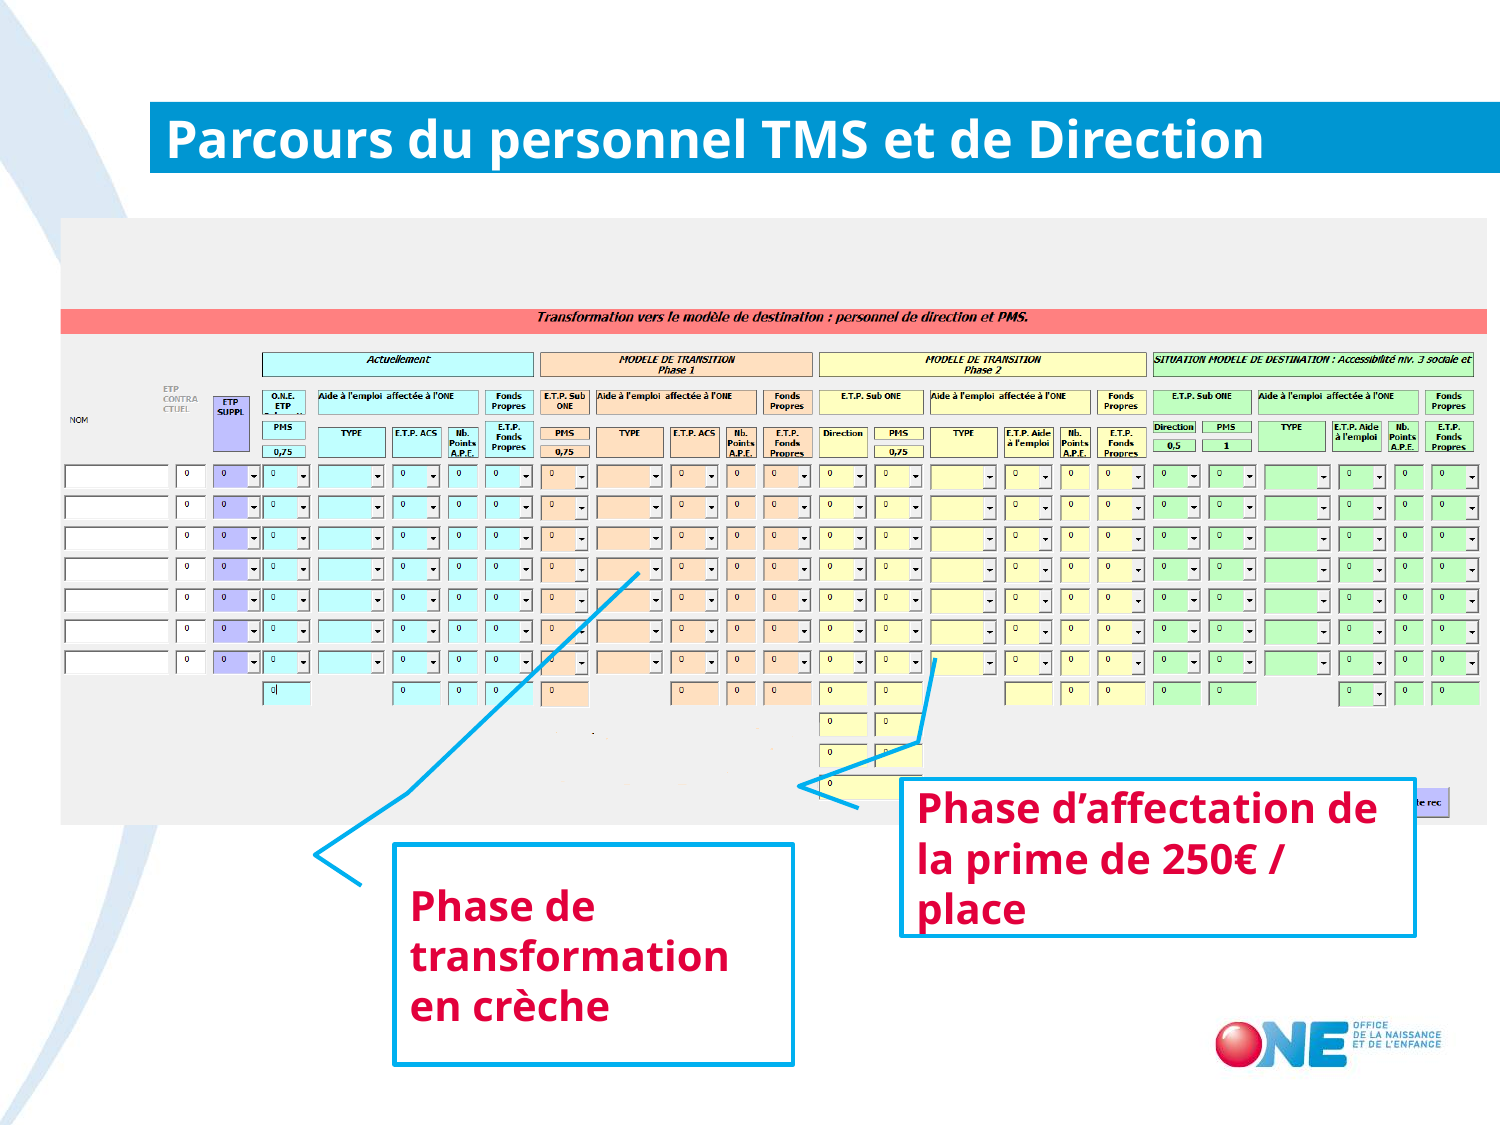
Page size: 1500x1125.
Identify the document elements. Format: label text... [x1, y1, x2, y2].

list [60, 218, 1488, 826]
text_box Phase d’affectation de la prime de 250€ / place [899, 834, 1417, 938]
picture [0, 0, 1500, 1125]
text_box Phase de transformation en crèche [392, 842, 795, 1067]
text_box Phase de transformation en crèche [312, 834, 363, 888]
title Parcours du personnel TMS et de Direction [150, 101, 1500, 173]
